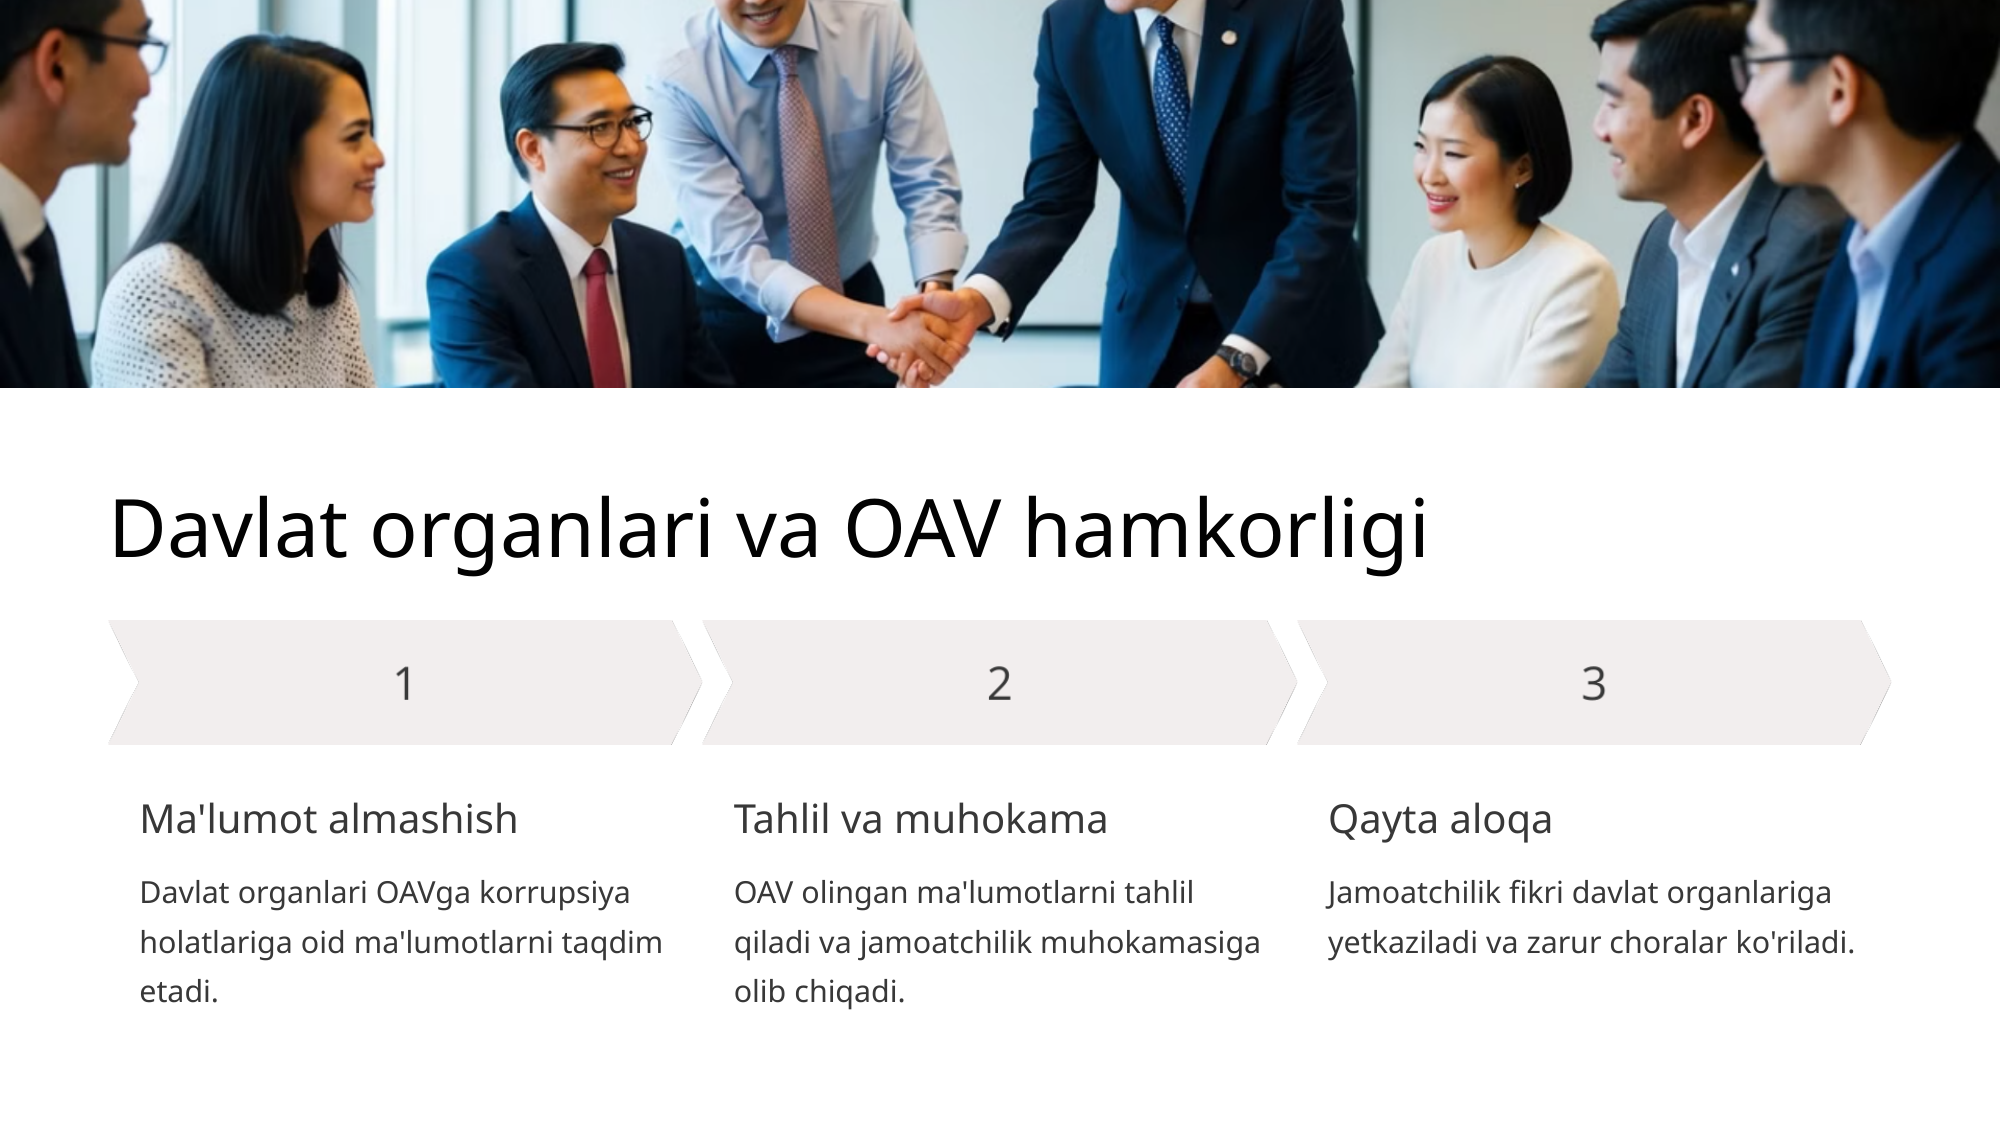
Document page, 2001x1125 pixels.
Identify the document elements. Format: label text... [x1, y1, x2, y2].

text_box Ma'lumot almashish [139, 790, 546, 842]
text_box Jamoatchilik fikri davlat organlariga yetkaziladi va zarur choralar ko'riladi. [1328, 860, 1861, 960]
text_box Qayta aloqa [1328, 790, 1735, 842]
text_box Davlat organlari OAVga korrupsiya holatlariga oid ma'lumotlarni taqdim etadi. [139, 860, 672, 1009]
text_box Davlat organlari va OAV hamkorligi [108, 472, 1384, 575]
text_box OAV olingan ma'lumotlarni tahlil qiladi va jamoatchilik muhokamasiga olib chiqadi. [733, 860, 1267, 1009]
picture [108, 620, 1892, 745]
picture [0, 0, 2000, 388]
text_box Tahlil va muhokama [733, 790, 1141, 842]
